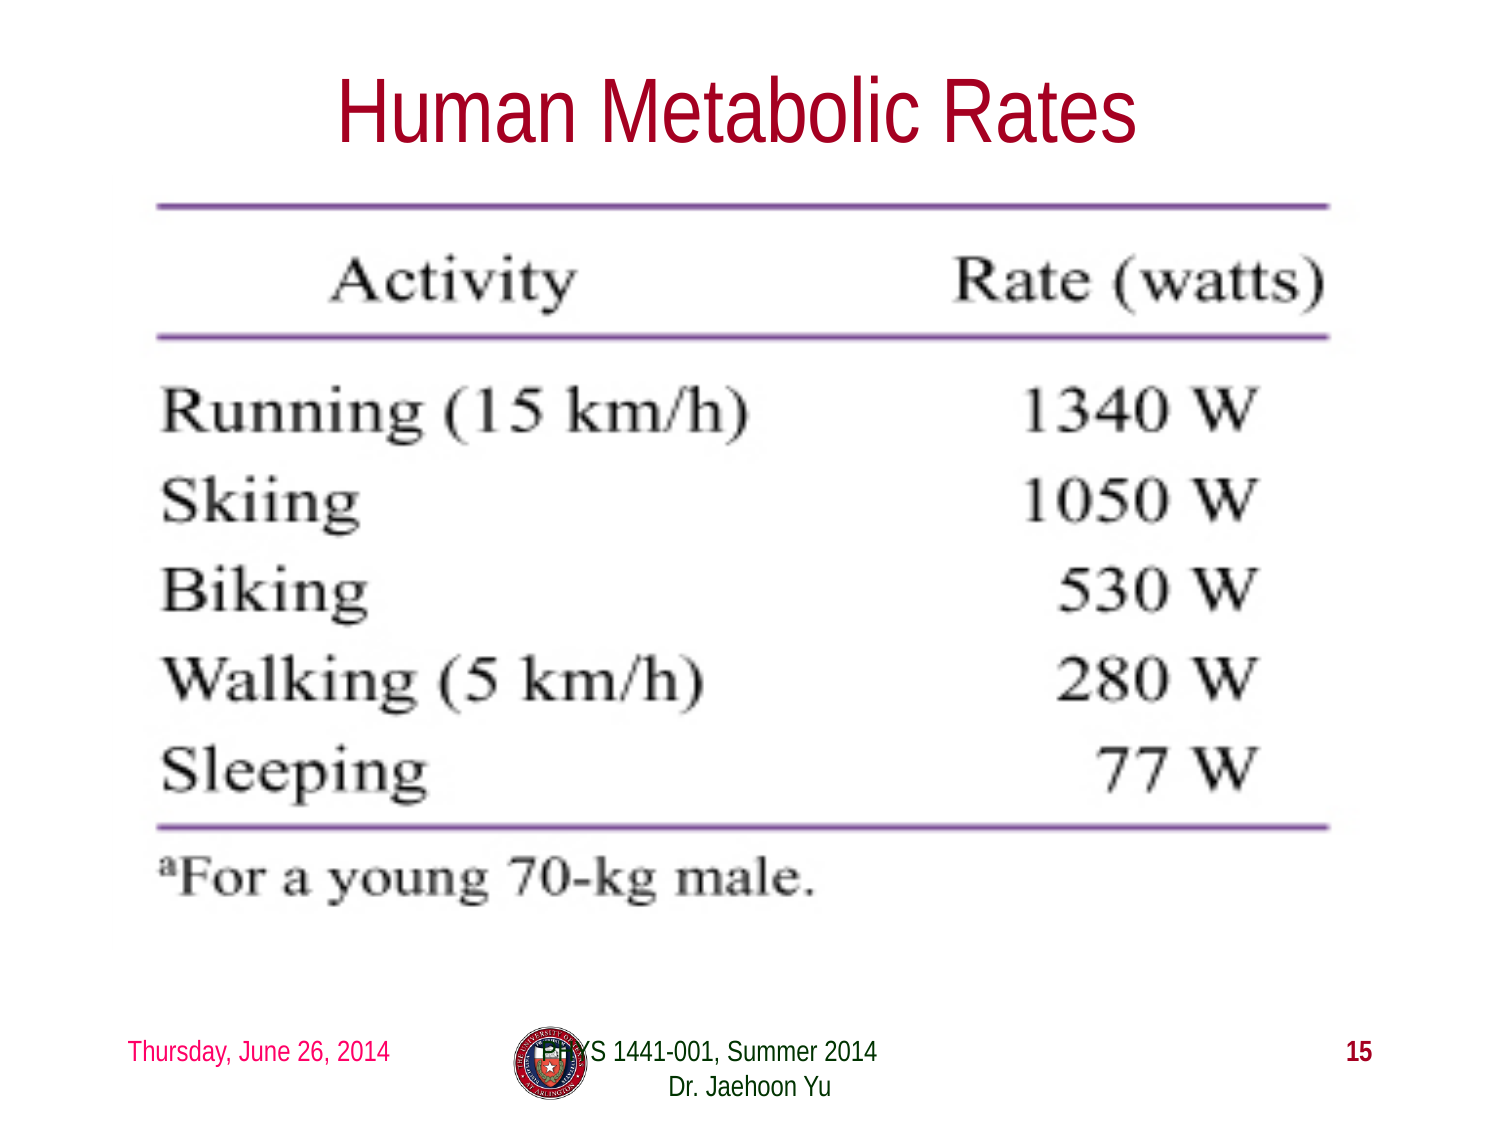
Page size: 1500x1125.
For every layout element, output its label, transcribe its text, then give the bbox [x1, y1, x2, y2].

footer PHYS 1441-001, Summer 2014 Dr. Jaehoon Yu [512, 1024, 988, 1101]
title Human Metabolic Rates [99, 37, 1376, 176]
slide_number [112, 1024, 426, 1101]
picture [110, 92, 1376, 951]
slide_number 15 [1074, 1024, 1388, 1101]
